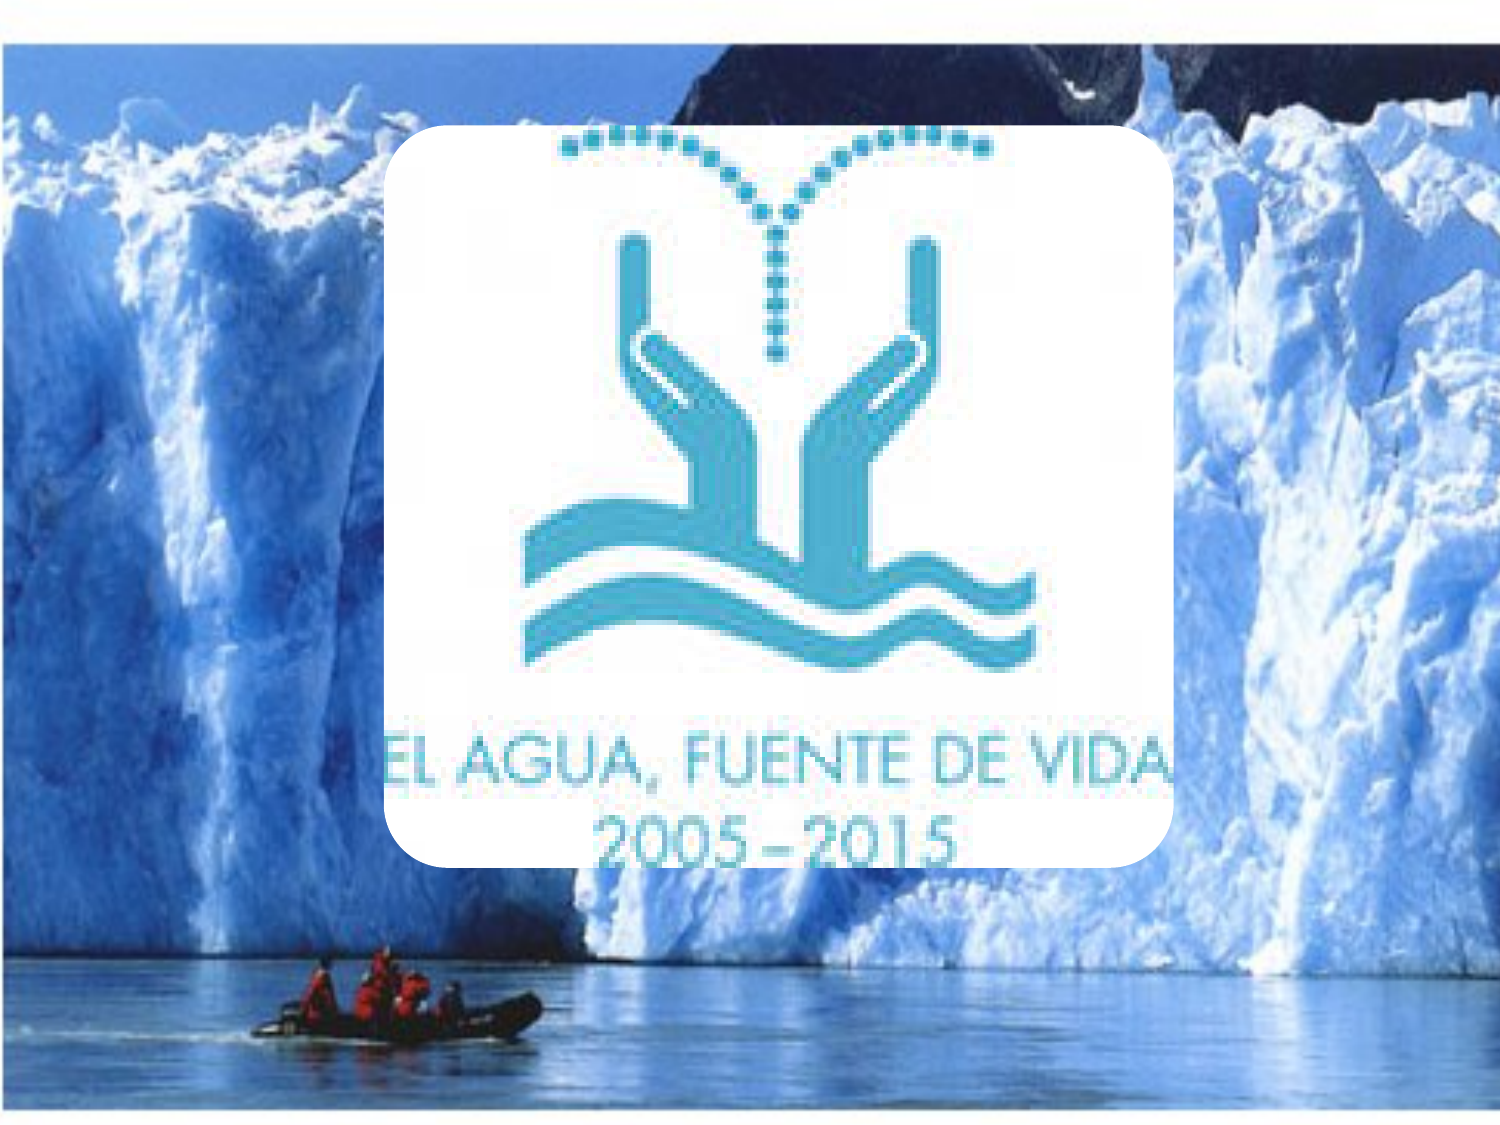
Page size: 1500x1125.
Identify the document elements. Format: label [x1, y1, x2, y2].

picture [0, 0, 1500, 1125]
list [383, 125, 1174, 869]
